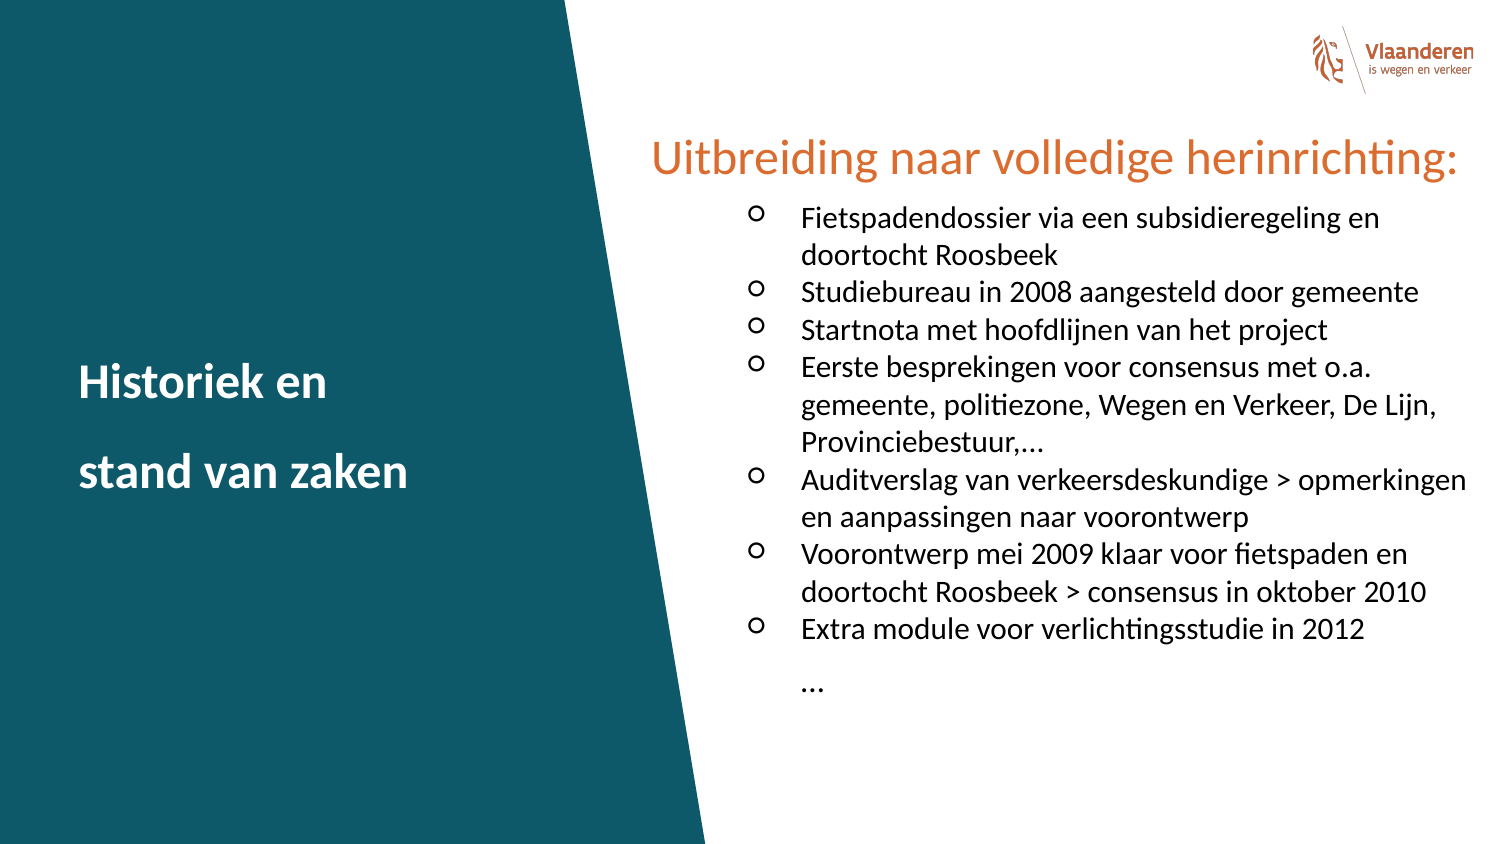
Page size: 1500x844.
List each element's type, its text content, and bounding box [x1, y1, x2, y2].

picture [1313, 26, 1474, 94]
title Historiek en stand van zaken [63, 303, 581, 385]
subtitle Uitbreiding naar volledige herinrichting: Fietspadendossier via een subsidieregeling en doortocht Roosbeek Studiebureau in 2008 aangesteld door gemeente Startnota met hoofdlijnen van het project Eerste besprekingen voor consensus met o.a. gemeente, politiezone, Wegen en Verkeer, De Lijn, Provinciebestuur,... Auditverslag van verkeersdeskundige > opmerkingen en aanpassingen naar voorontwerp Voorontwerp mei 2009 klaar voor fietspaden en doortocht Roosbeek > consensus in oktober 2010 Extra module voor verlichtingsstudie in 2012 … [635, 109, 1493, 844]
